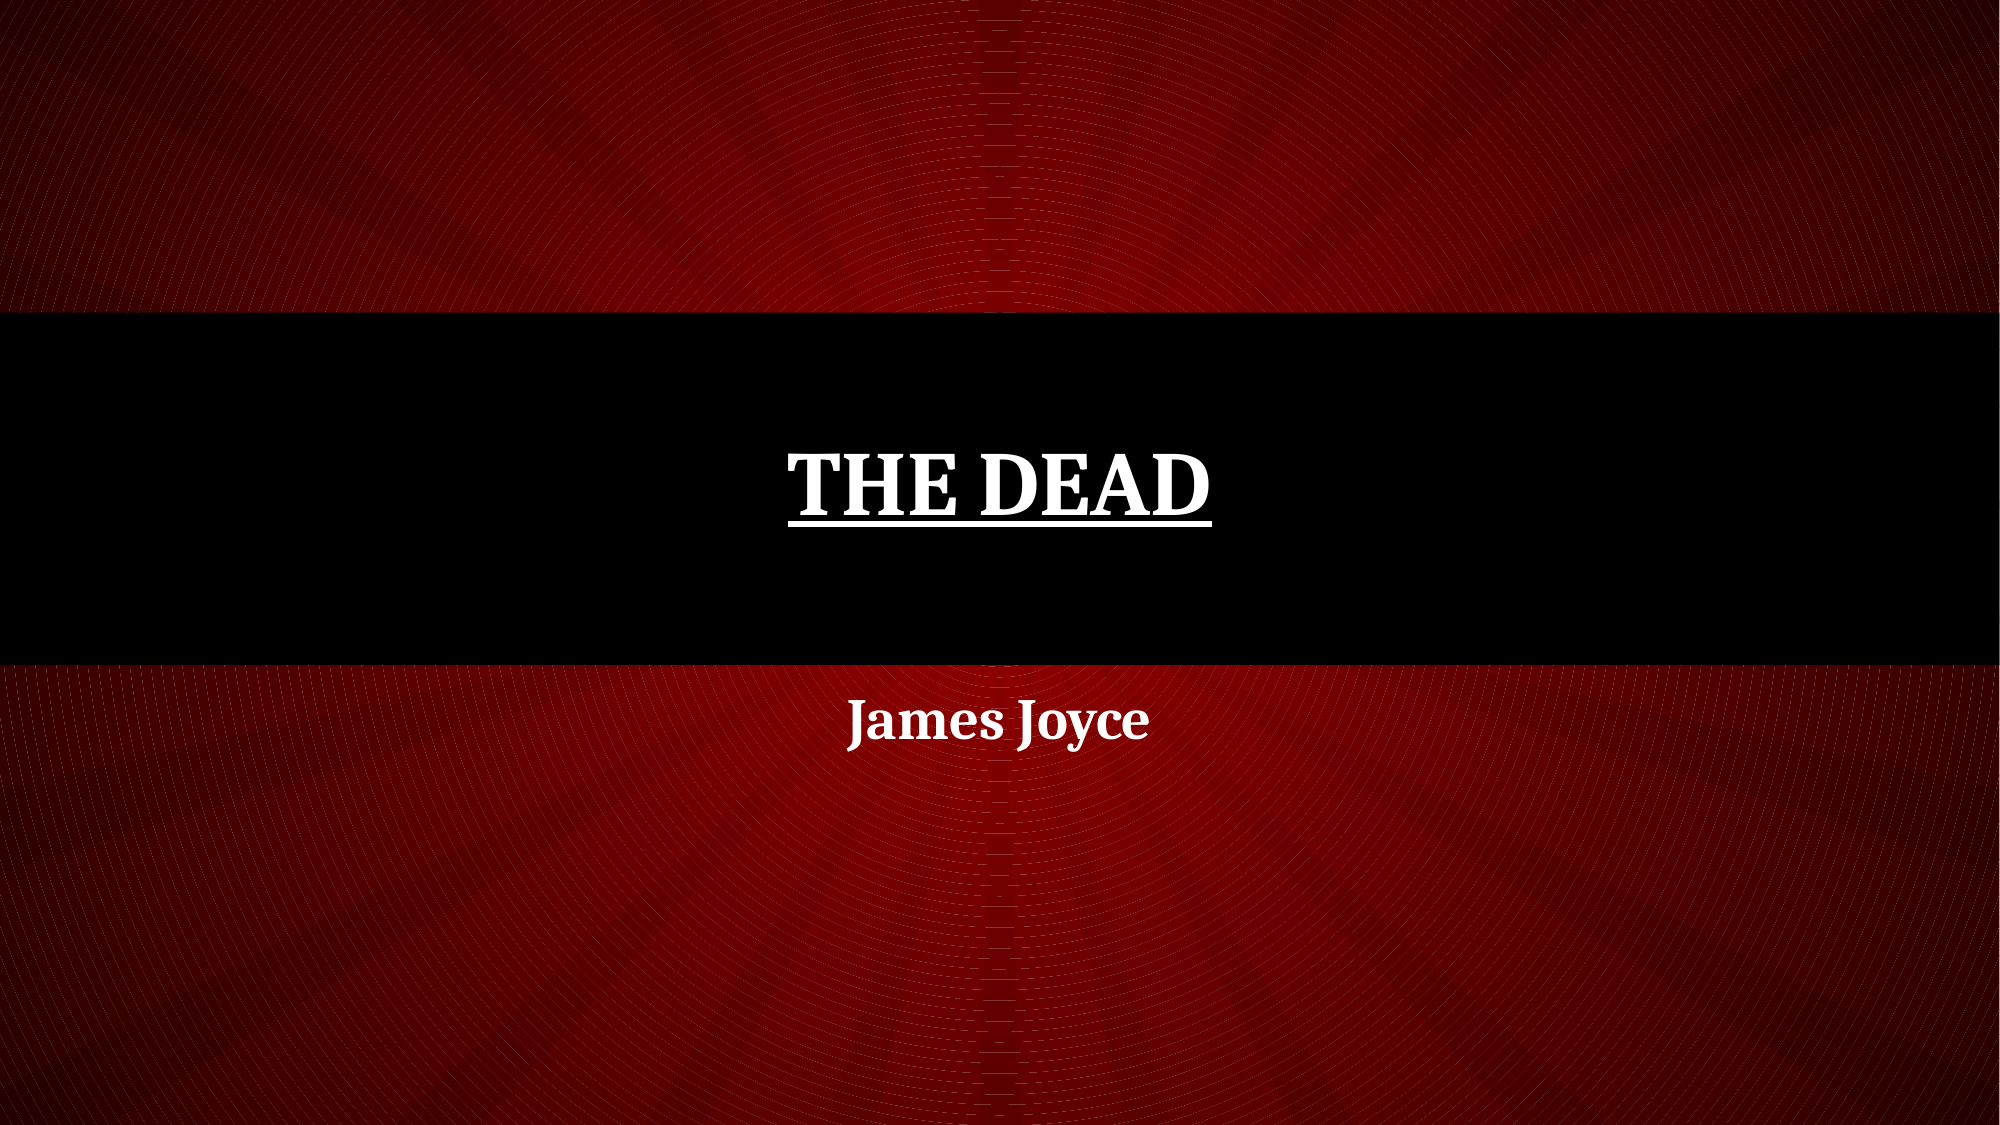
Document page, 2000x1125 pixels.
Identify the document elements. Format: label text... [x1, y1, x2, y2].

subtitle James Joyce [199, 679, 1800, 846]
title The dead [199, 312, 1800, 665]
